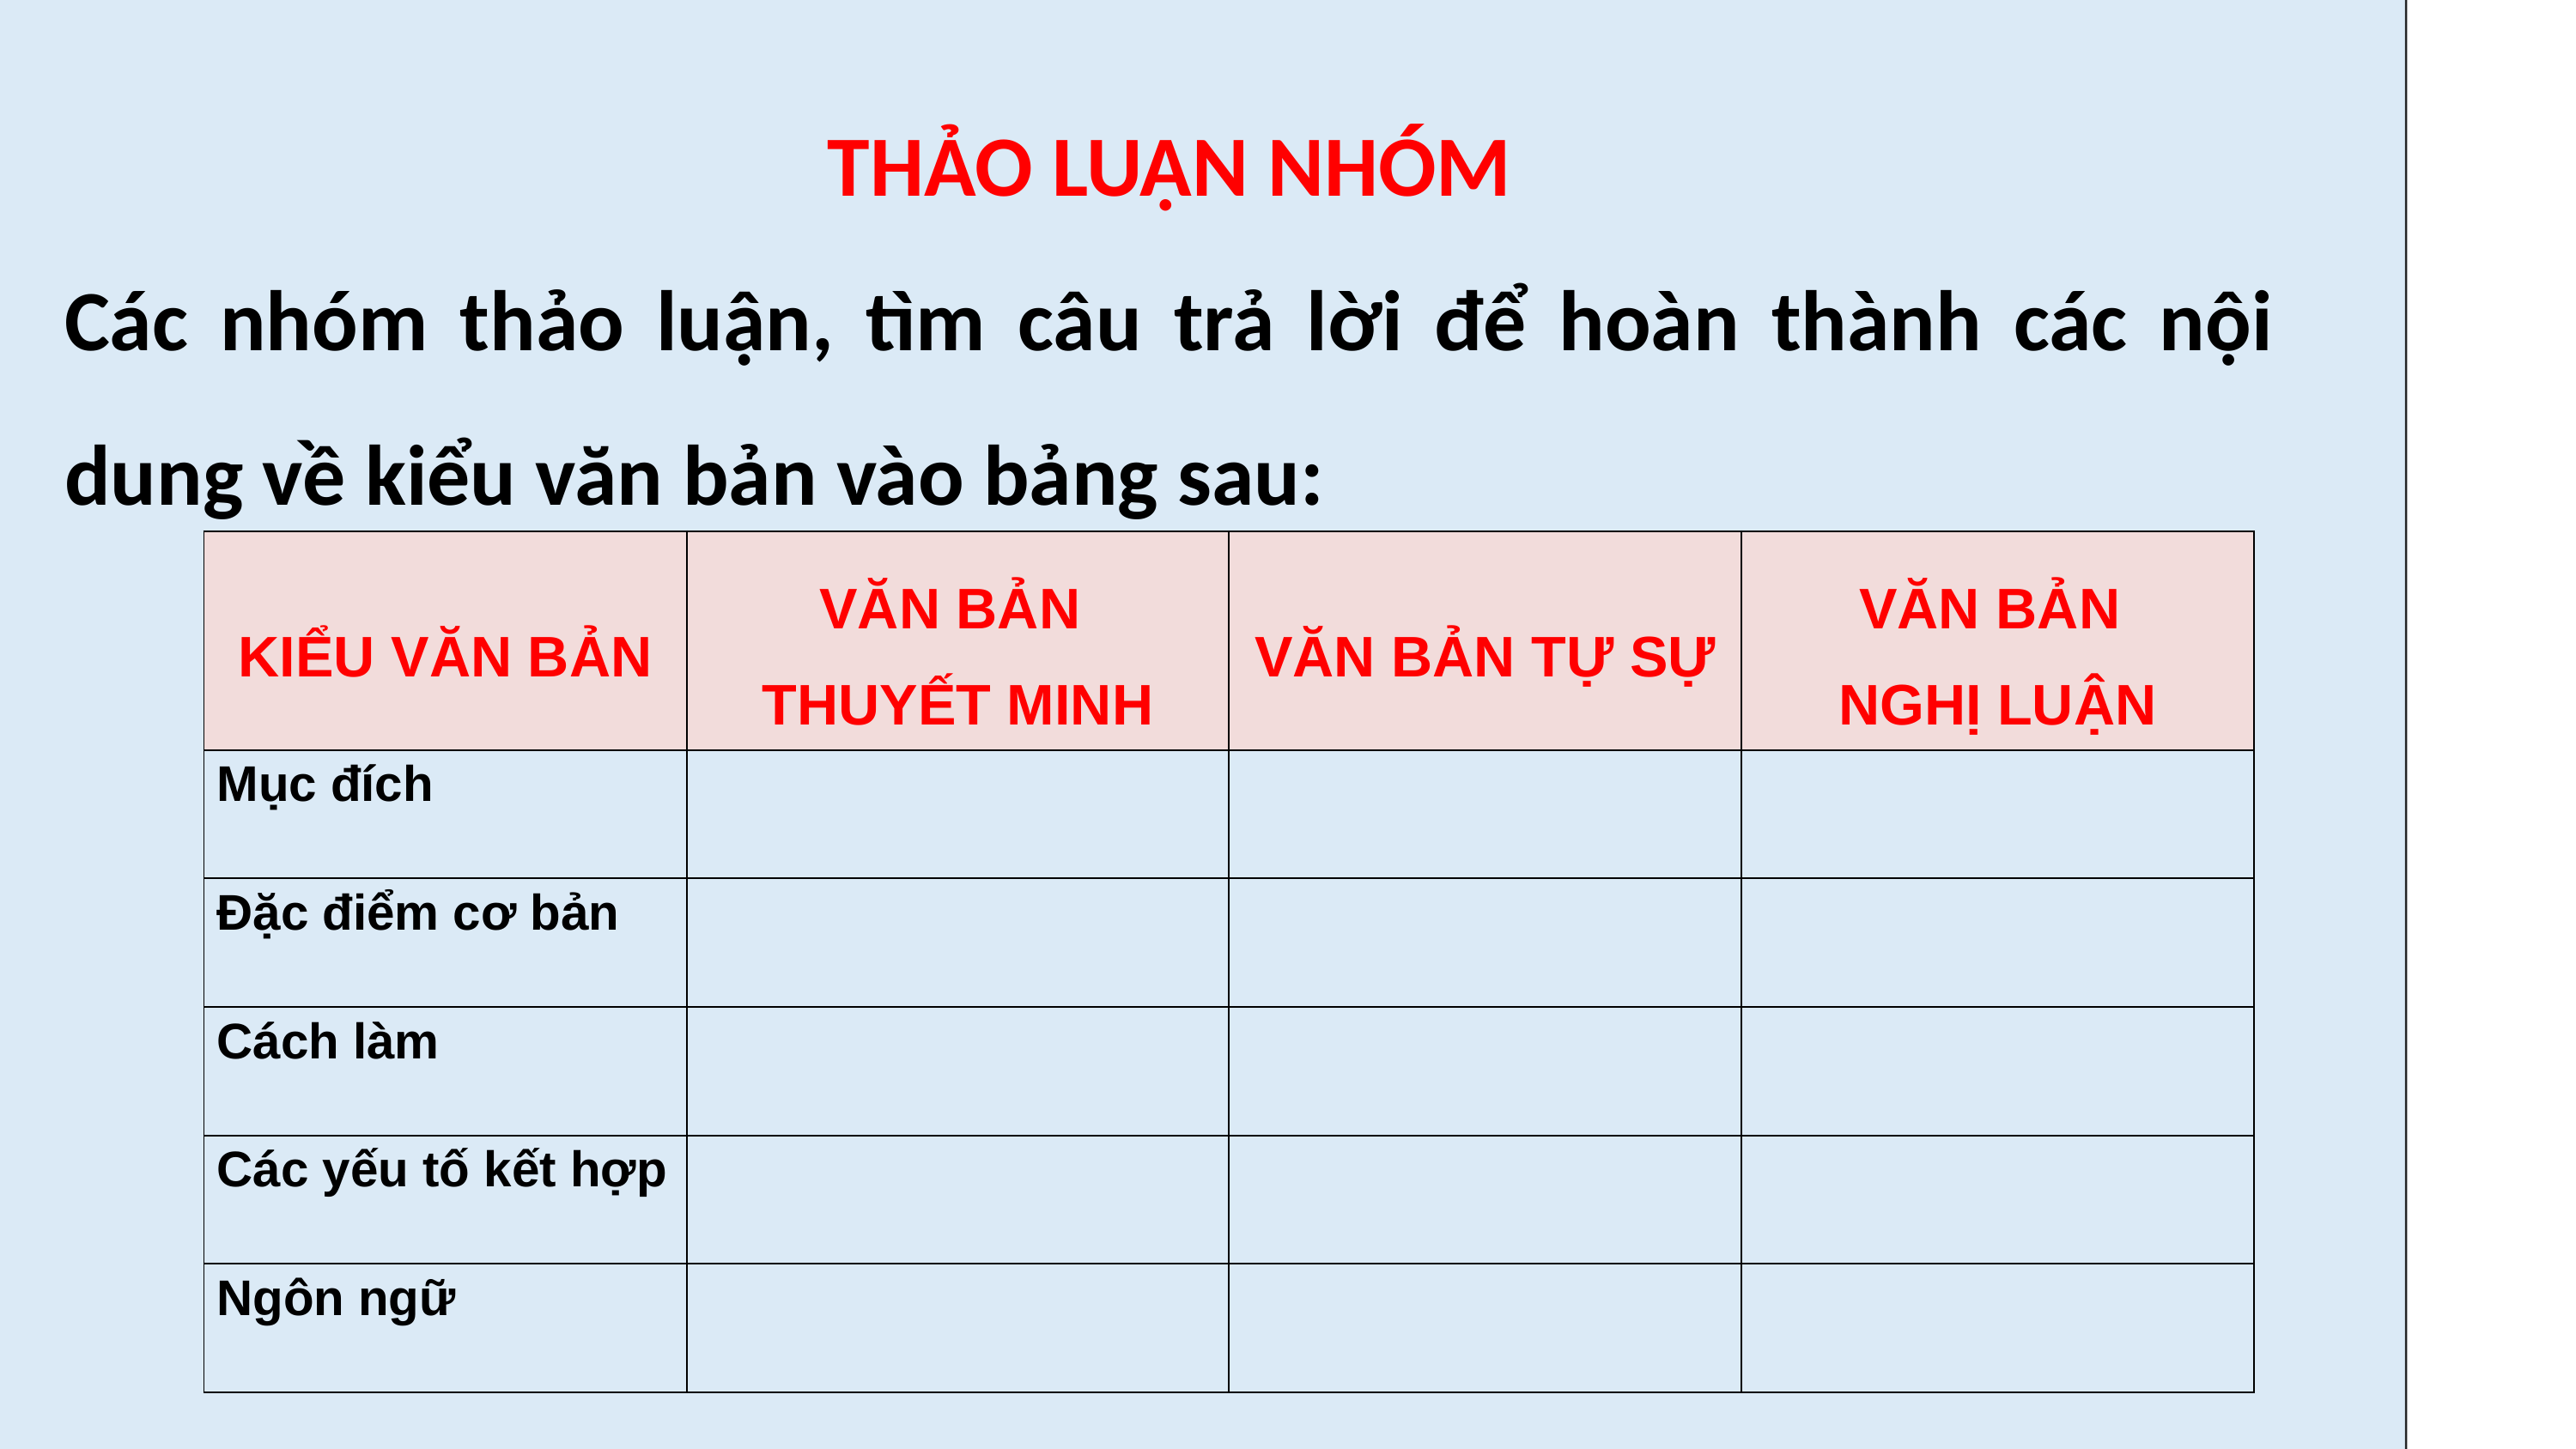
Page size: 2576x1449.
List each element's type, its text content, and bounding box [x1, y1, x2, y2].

table_header VĂN BẢN THUYẾT MINH [688, 532, 1228, 749]
table_cell [1742, 1008, 2253, 1135]
table_cell [1230, 751, 1741, 877]
table_cell Cách làm [204, 1008, 686, 1135]
table_cell [1230, 1137, 1741, 1263]
table_header VĂN BẢN TỰ SỰ [1230, 532, 1741, 749]
table_cell [688, 1264, 1228, 1391]
table_cell [1230, 879, 1741, 1006]
table_header VĂN BẢN NGHỊ LUẬN [1742, 532, 2253, 749]
table_header KIỂU VĂN BẢN [204, 532, 686, 749]
text_box THẢO LUẬN NHÓM Các nhóm thảo luận, tìm câu trả lời để hoàn thành các nội dung về kiểu văn bản vào bảng sau: [64, 58, 2275, 523]
table_cell [688, 1008, 1228, 1135]
table_cell Ngôn ngữ [204, 1264, 686, 1391]
table_cell Đặc điểm cơ bản [204, 879, 686, 1006]
table_cell [1742, 751, 2253, 877]
table_cell [688, 1137, 1228, 1263]
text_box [2404, 0, 2576, 1449]
table_cell Các yếu tố kết hợp [204, 1137, 686, 1263]
table_cell [1742, 879, 2253, 1006]
table_cell [688, 879, 1228, 1006]
table_cell [1742, 1264, 2253, 1391]
table_cell [688, 751, 1228, 877]
table_cell [1230, 1008, 1741, 1135]
table_cell [1742, 1137, 2253, 1263]
table_cell [1230, 1264, 1741, 1391]
table_cell Mục đích [204, 751, 686, 877]
